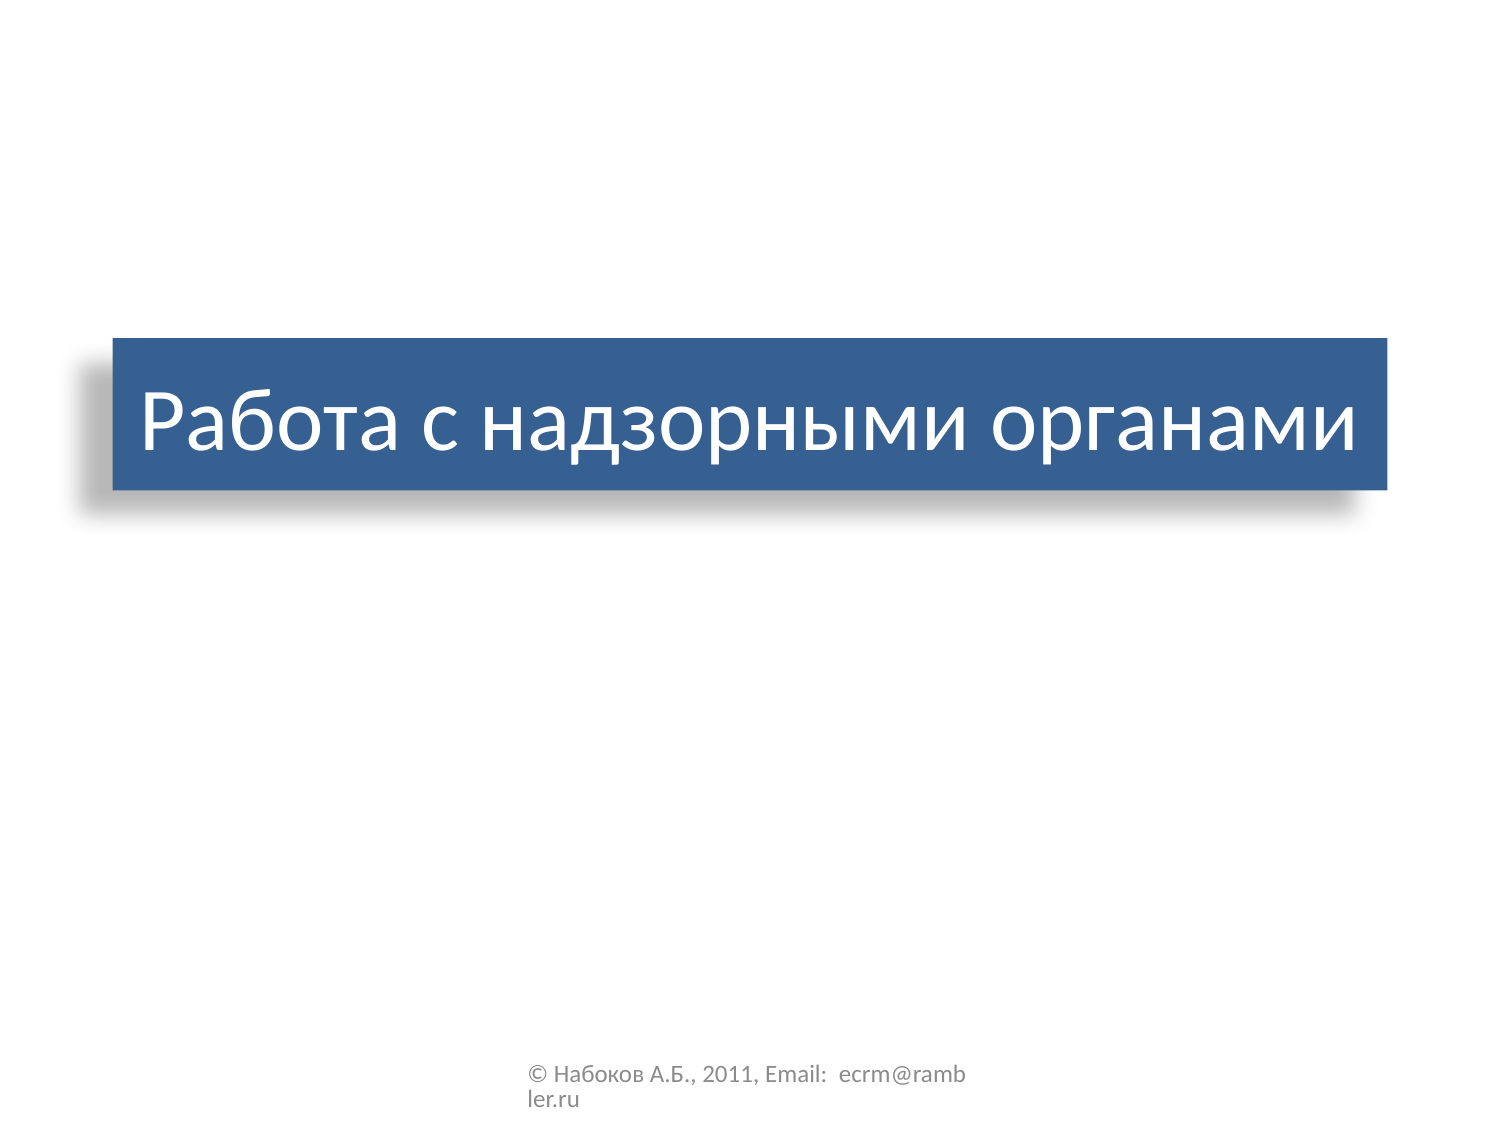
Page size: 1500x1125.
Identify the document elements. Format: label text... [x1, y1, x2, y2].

footer © Набоков А.Б., 2011, Email: ecrm@rambler.ru [512, 1042, 988, 1103]
title Работа с надзорными органами [112, 338, 1388, 491]
